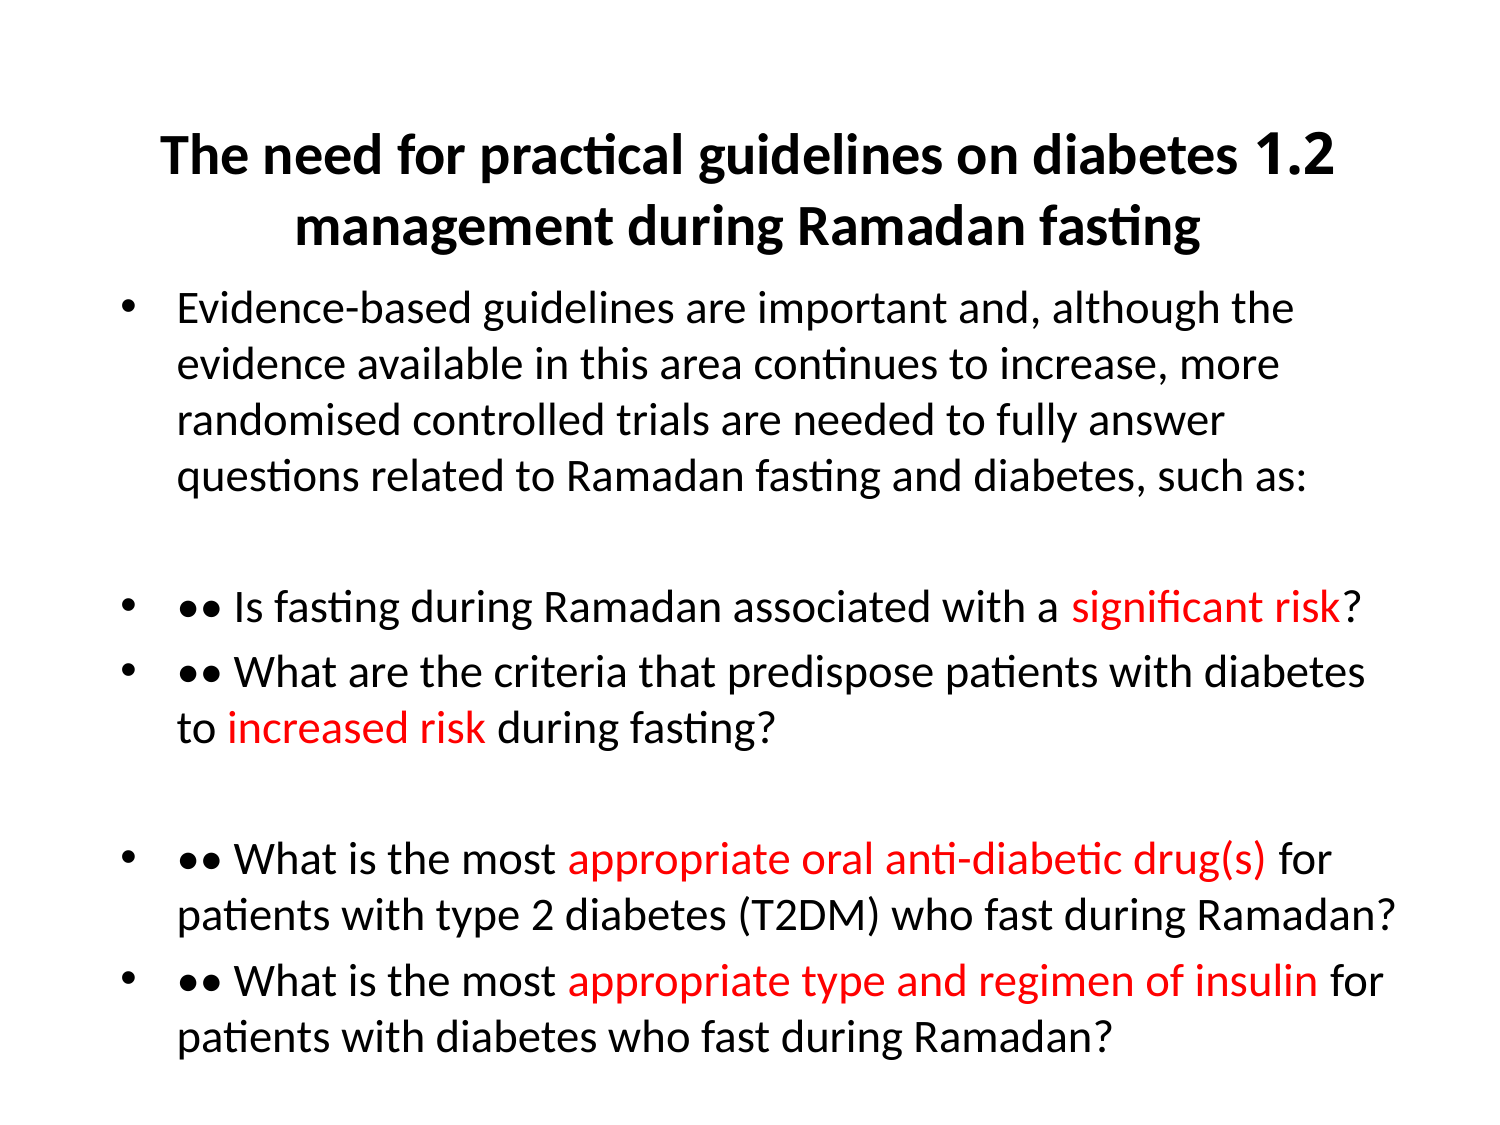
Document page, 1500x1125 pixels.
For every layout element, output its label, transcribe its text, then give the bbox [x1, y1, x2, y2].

list Evidence-based guidelines are important and, although the evidence available in this area continues to increase, more randomised controlled trials are needed to fully answer questions related to Ramadan fasting and diabetes, such as: •• Is fasting during Ramadan associated with a significant risk? •• What are the criteria that predispose patients with diabetes to increased risk during fasting? •• What is the most appropriate oral anti-diabetic drug(s) for patients with type 2 diabetes (T2DM) who fast during Ramadan? •• What is the most appropriate type and regimen of insulin for patients with diabetes who fast during Ramadan? [105, 269, 1425, 1079]
title 1.2 The need for practical guidelines on diabetes management during Ramadan fasting [70, 115, 1425, 258]
